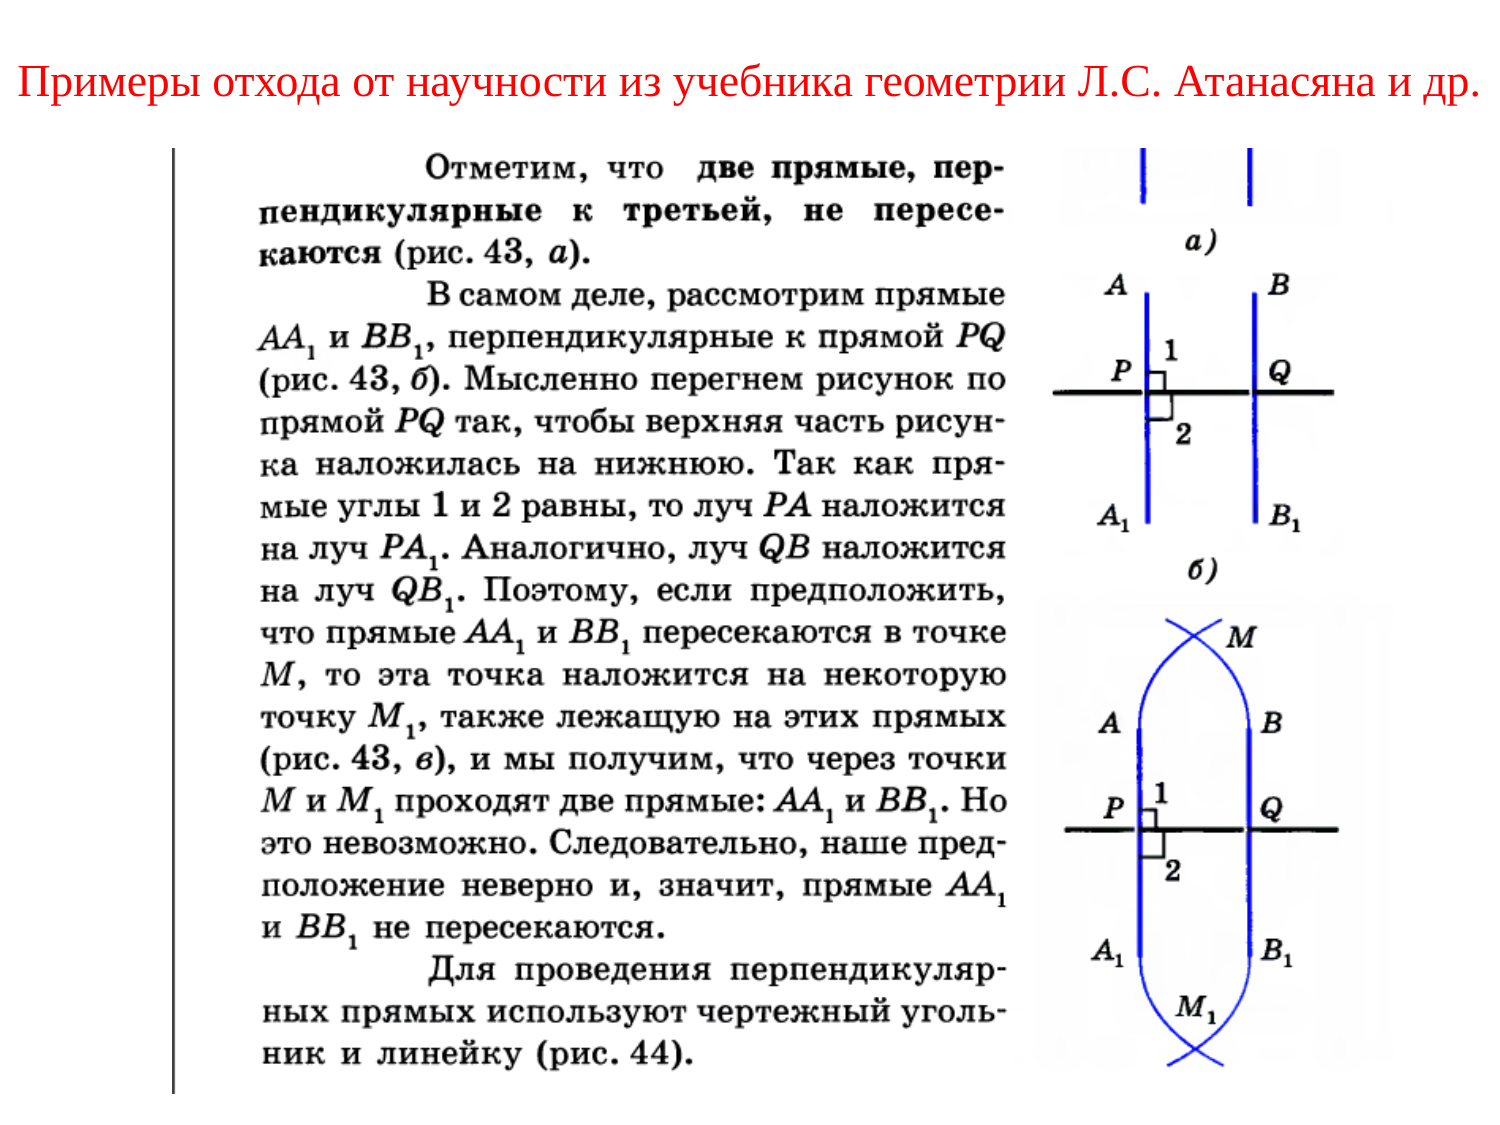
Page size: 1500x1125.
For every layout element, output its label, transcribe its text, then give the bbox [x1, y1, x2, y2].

picture [172, 148, 1401, 1095]
text_box Примеры отхода от научности из учебника геометрии Л.С. Атанасяна и др. [0, 42, 1500, 113]
